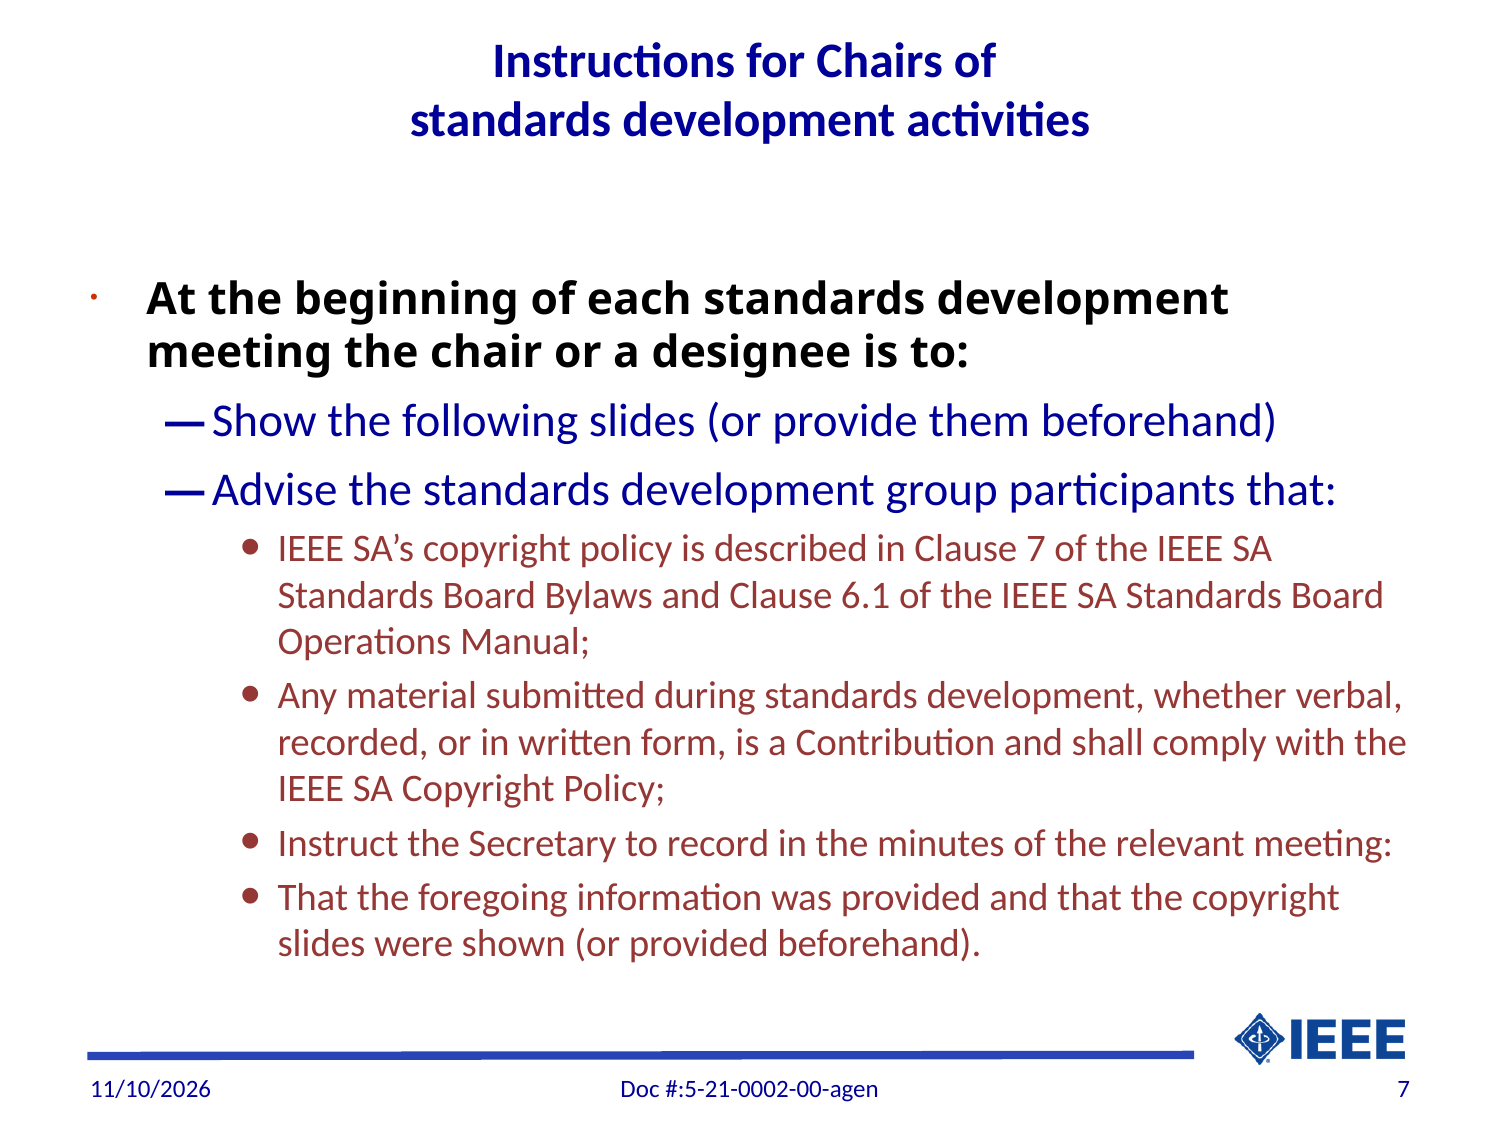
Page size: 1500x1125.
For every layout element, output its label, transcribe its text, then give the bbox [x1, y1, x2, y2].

list At the beginning of each standards development meeting the chair or a designee is to: Show the following slides (or provide them beforehand) Advise the standards development group participants that: IEEE SA’s copyright policy is described in Clause 7 of the IEEE SA Standards Board Bylaws and Clause 6.1 of the IEEE SA Standards Board Operations Manual; Any material submitted during standards development, whether verbal, recorded, or in written form, is a Contribution and shall comply with the IEEE SA Copyright Policy; Instruct the Secretary to record in the minutes of the relevant meeting: That the foregoing information was provided and that the copyright slides were shown (or provided beforehand). [75, 262, 1425, 1005]
text_box 11/1/22 [75, 1057, 425, 1118]
title Instructions for Chairs of standards development activities [75, 19, 1425, 155]
picture [1231, 1011, 1406, 1057]
slide_number 7 [1074, 1057, 1425, 1118]
text_box Doc #:5-21-0002-00-agen [512, 1057, 988, 1118]
